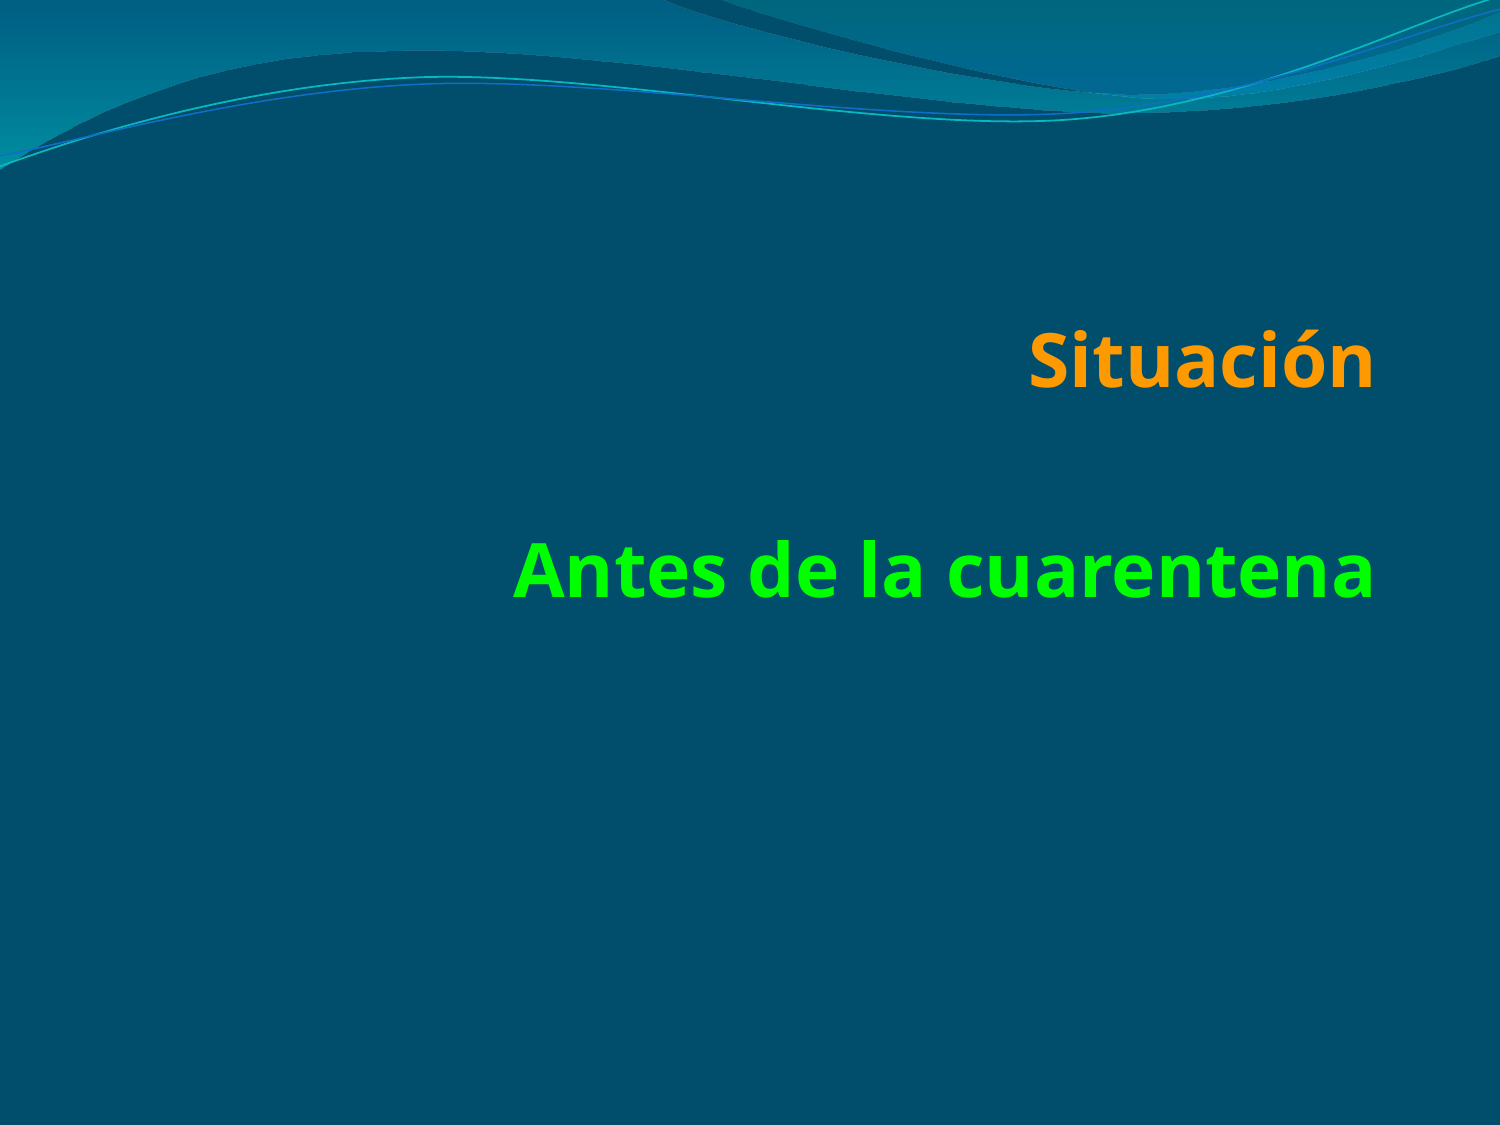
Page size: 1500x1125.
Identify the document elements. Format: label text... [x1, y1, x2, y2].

subtitle Situación Antes de la cuarentena [112, 224, 1388, 1025]
